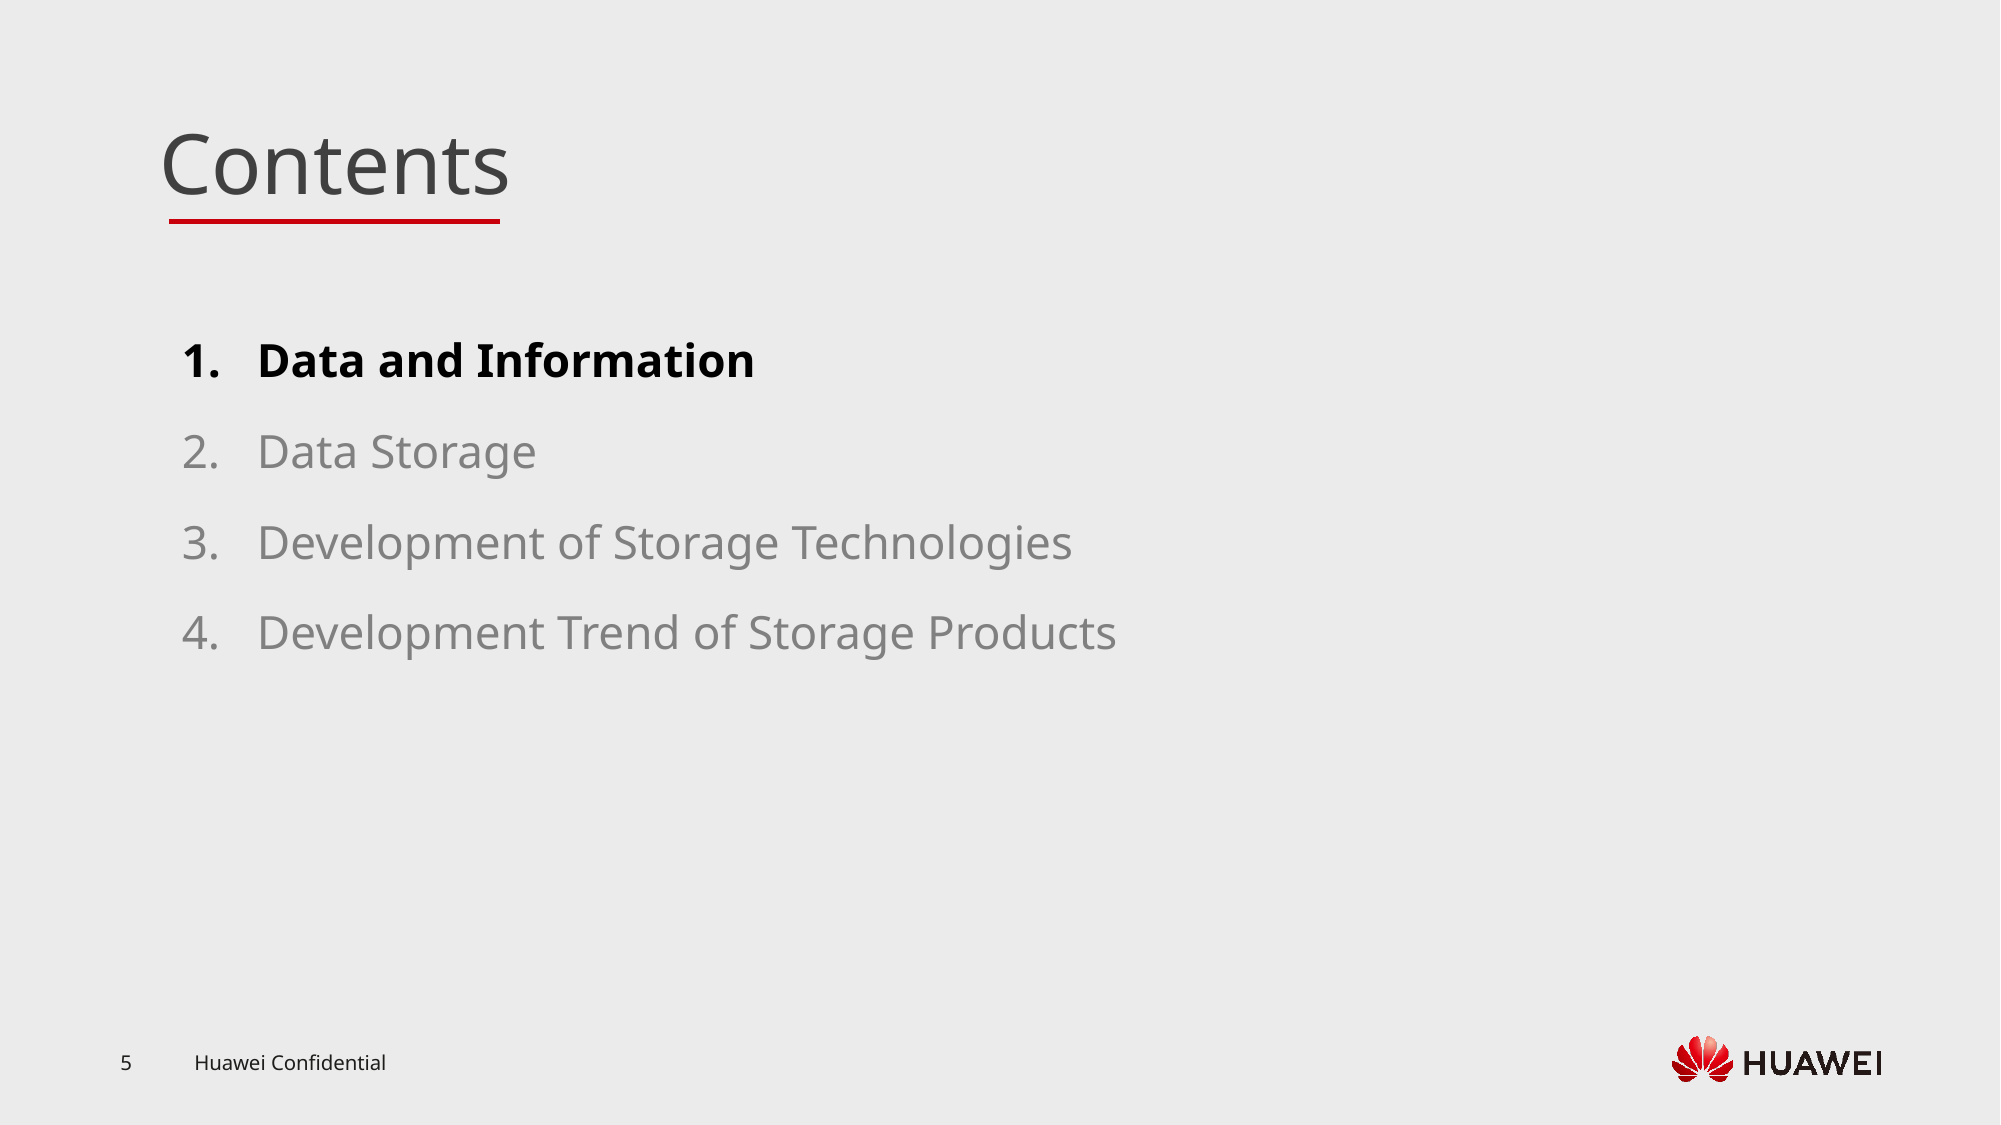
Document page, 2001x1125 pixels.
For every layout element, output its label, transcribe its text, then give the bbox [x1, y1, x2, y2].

list Data and Information Data Storage Development of Storage Technologies Development Trend of Storage Products [167, 302, 1833, 970]
picture [1672, 1036, 1881, 1082]
